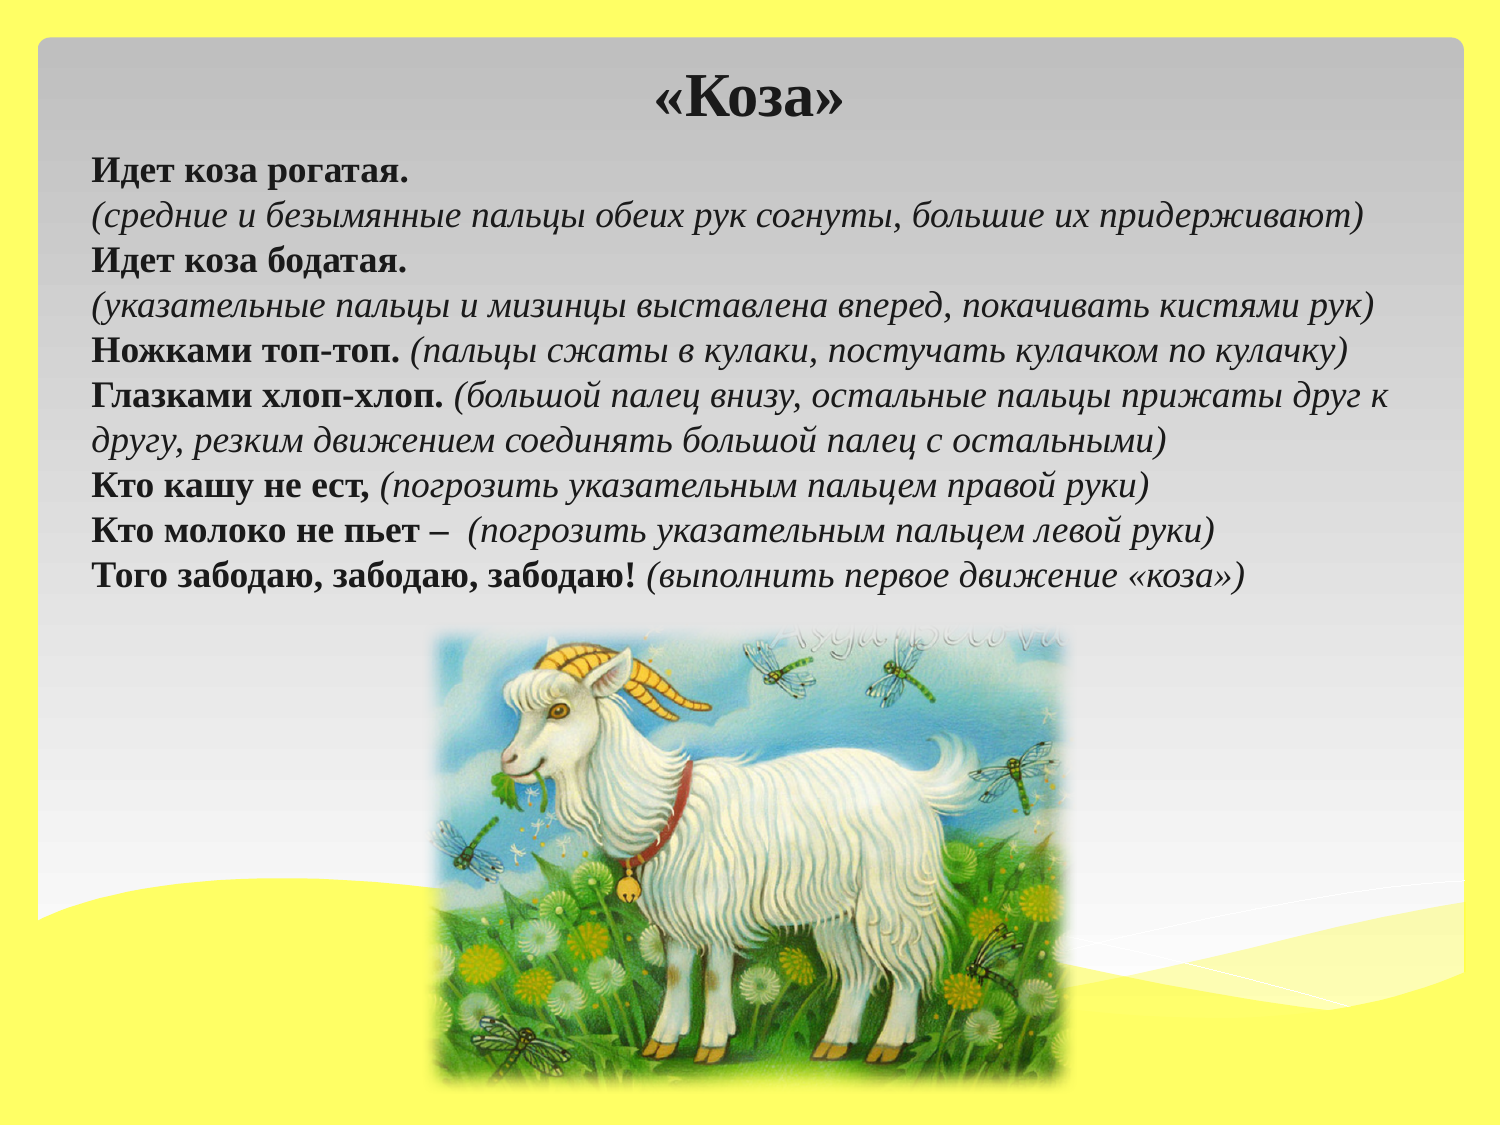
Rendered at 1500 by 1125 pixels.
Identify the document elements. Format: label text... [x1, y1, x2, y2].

text_box Идет коза рогатая. (средние и безымянные пальцы обеих рук согнуты, большие их придерживают) Идет коза бодатая. (указательные пальцы и мизинцы выставлена вперед, покачивать кистями рук) Ножками топ-топ. (пальцы сжаты в кулаки, постучать кулачком по кулачку) Глазками хлоп-хлоп. (большой палец внизу, остальные пальцы прижаты друг к другу, резким движением соединять большой палец с остальными) Кто кашу не ест, (погрозить указательным пальцем правой руки) Кто молоко не пьет – (погрозить указательным пальцем левой руки) Того забодаю, забодаю, забодаю! (выполнить первое движение «коза») [76, 137, 1424, 647]
picture [421, 621, 1079, 1095]
text_box «Коза» [41, 46, 1459, 137]
